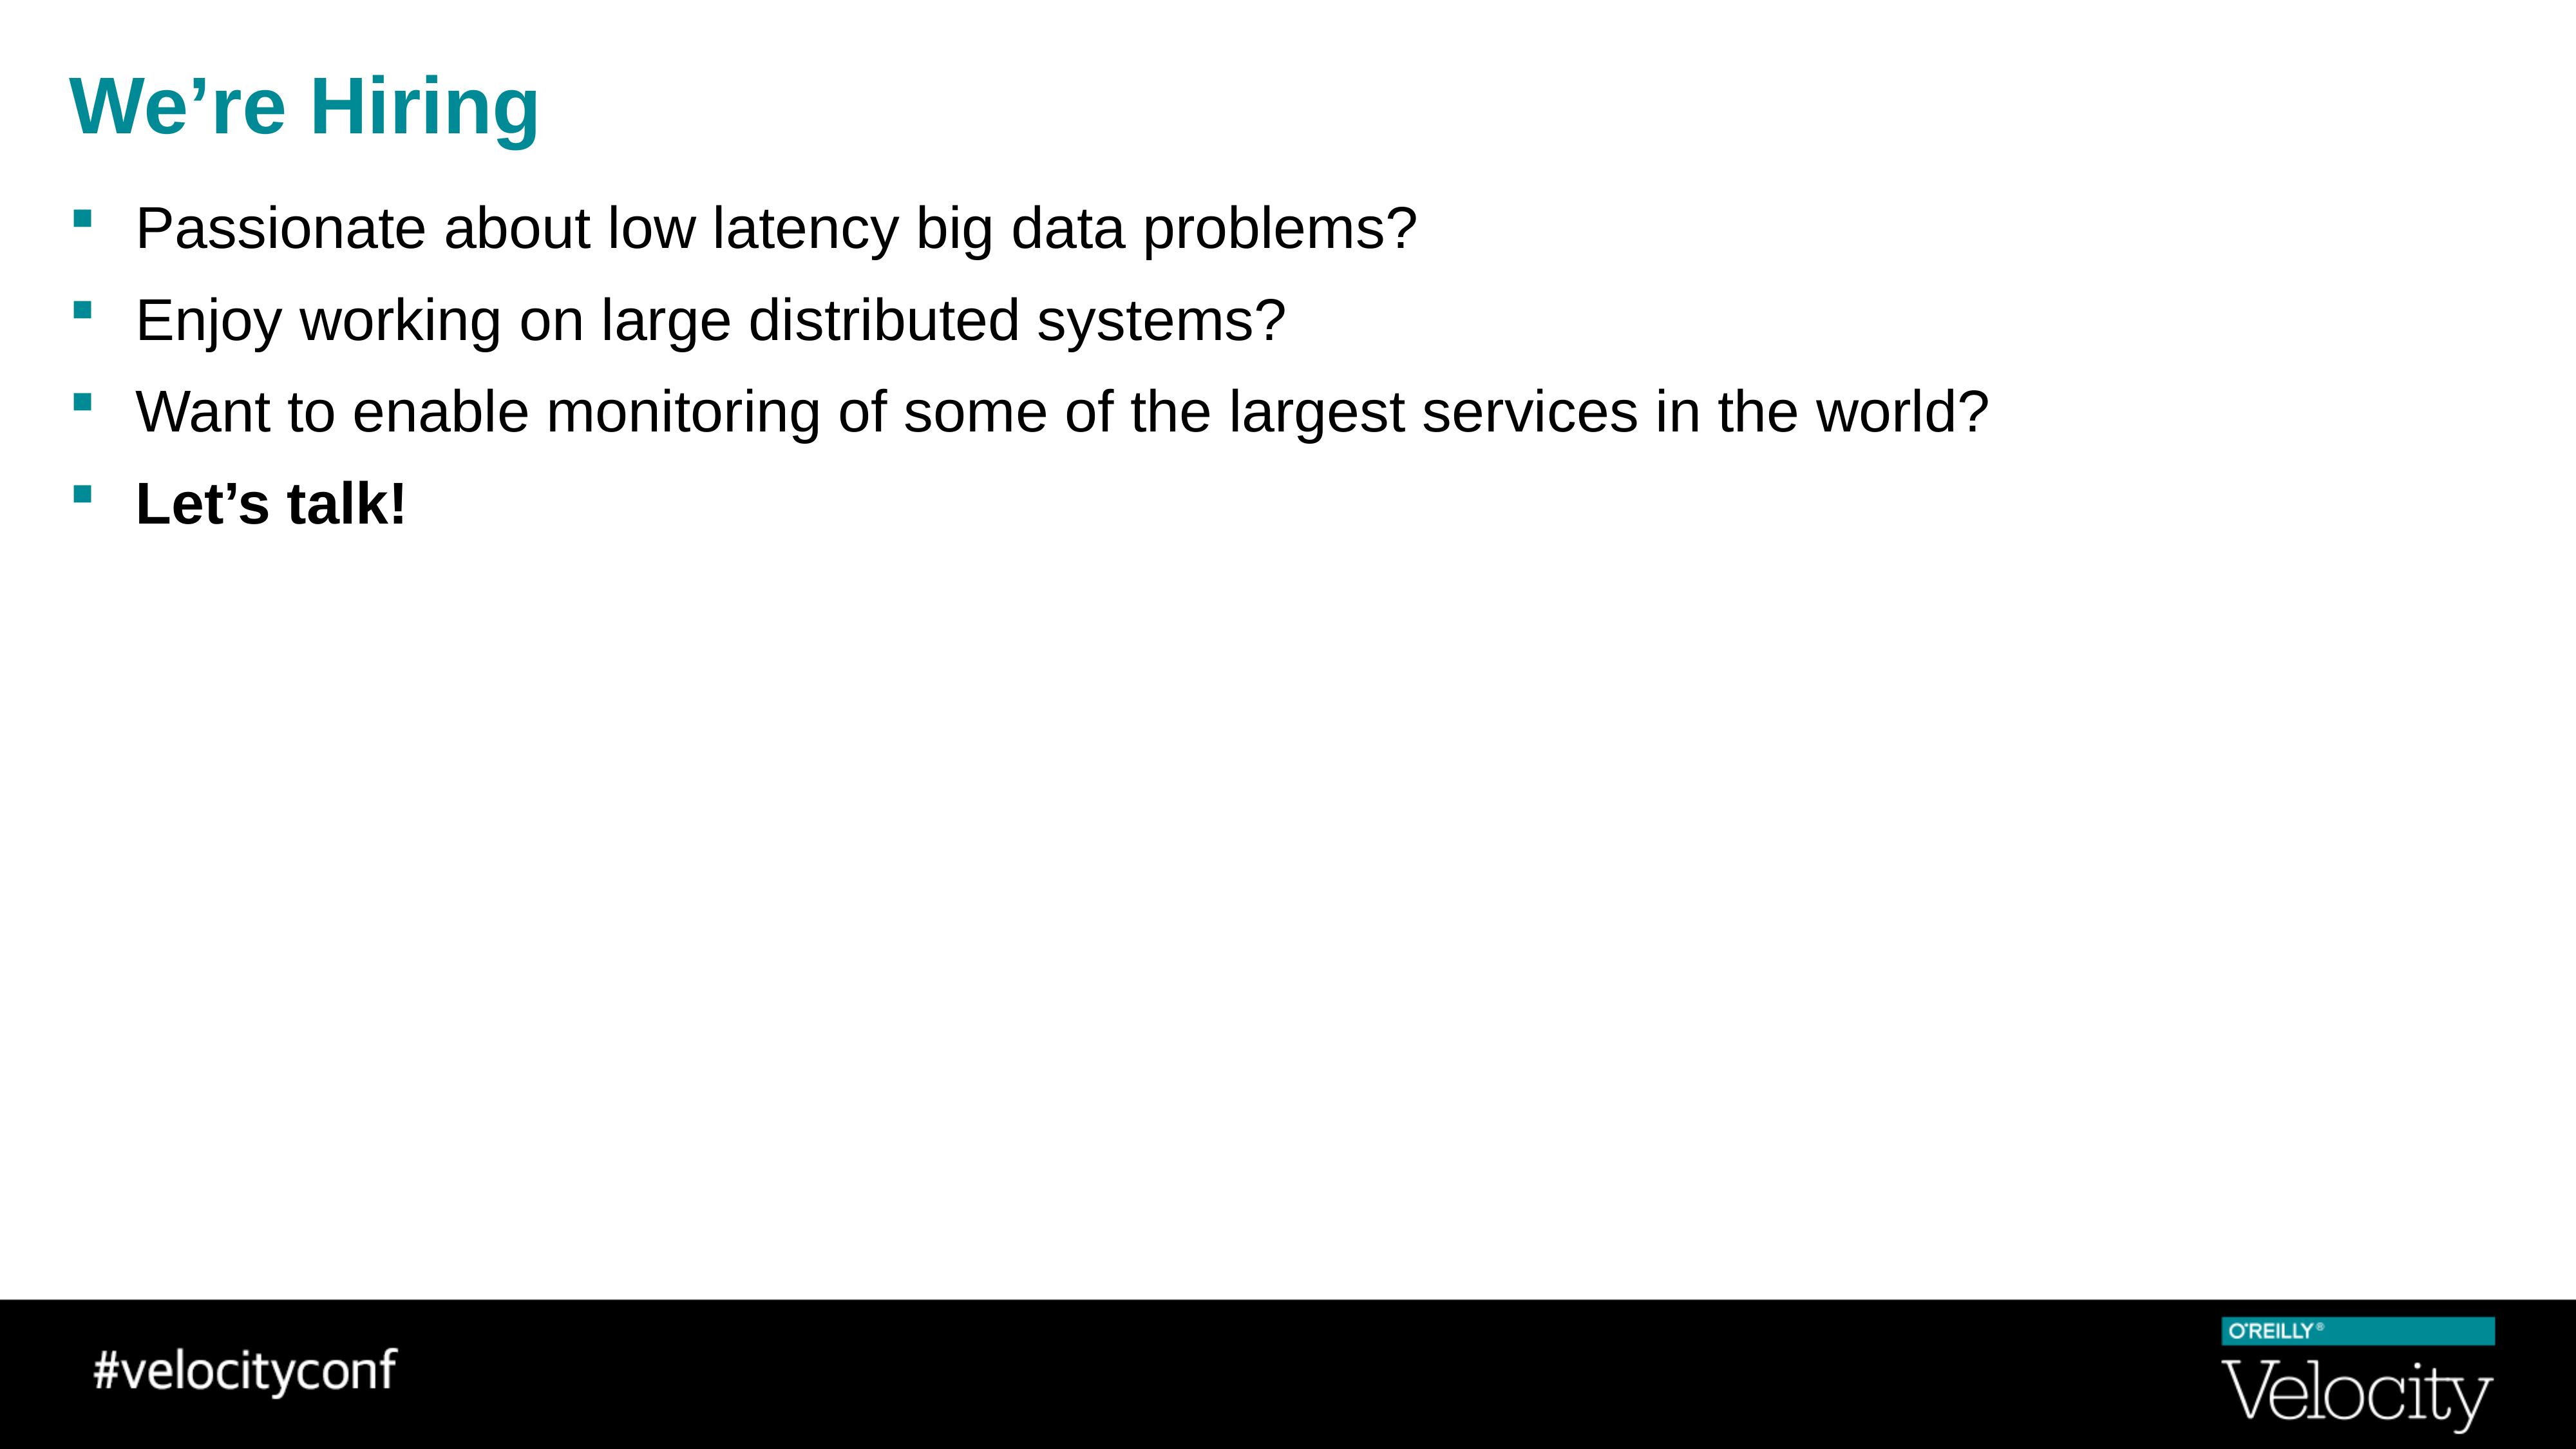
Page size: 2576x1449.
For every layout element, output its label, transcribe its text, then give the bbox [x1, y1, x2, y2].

title We’re Hiring [65, 25, 2510, 177]
list Passionate about low latency big data problems? Enjoy working on large distributed systems? Want to enable monitoring of some of the largest services in the world? Let’s talk! [65, 193, 2510, 1307]
picture [0, 0, 2576, 1449]
